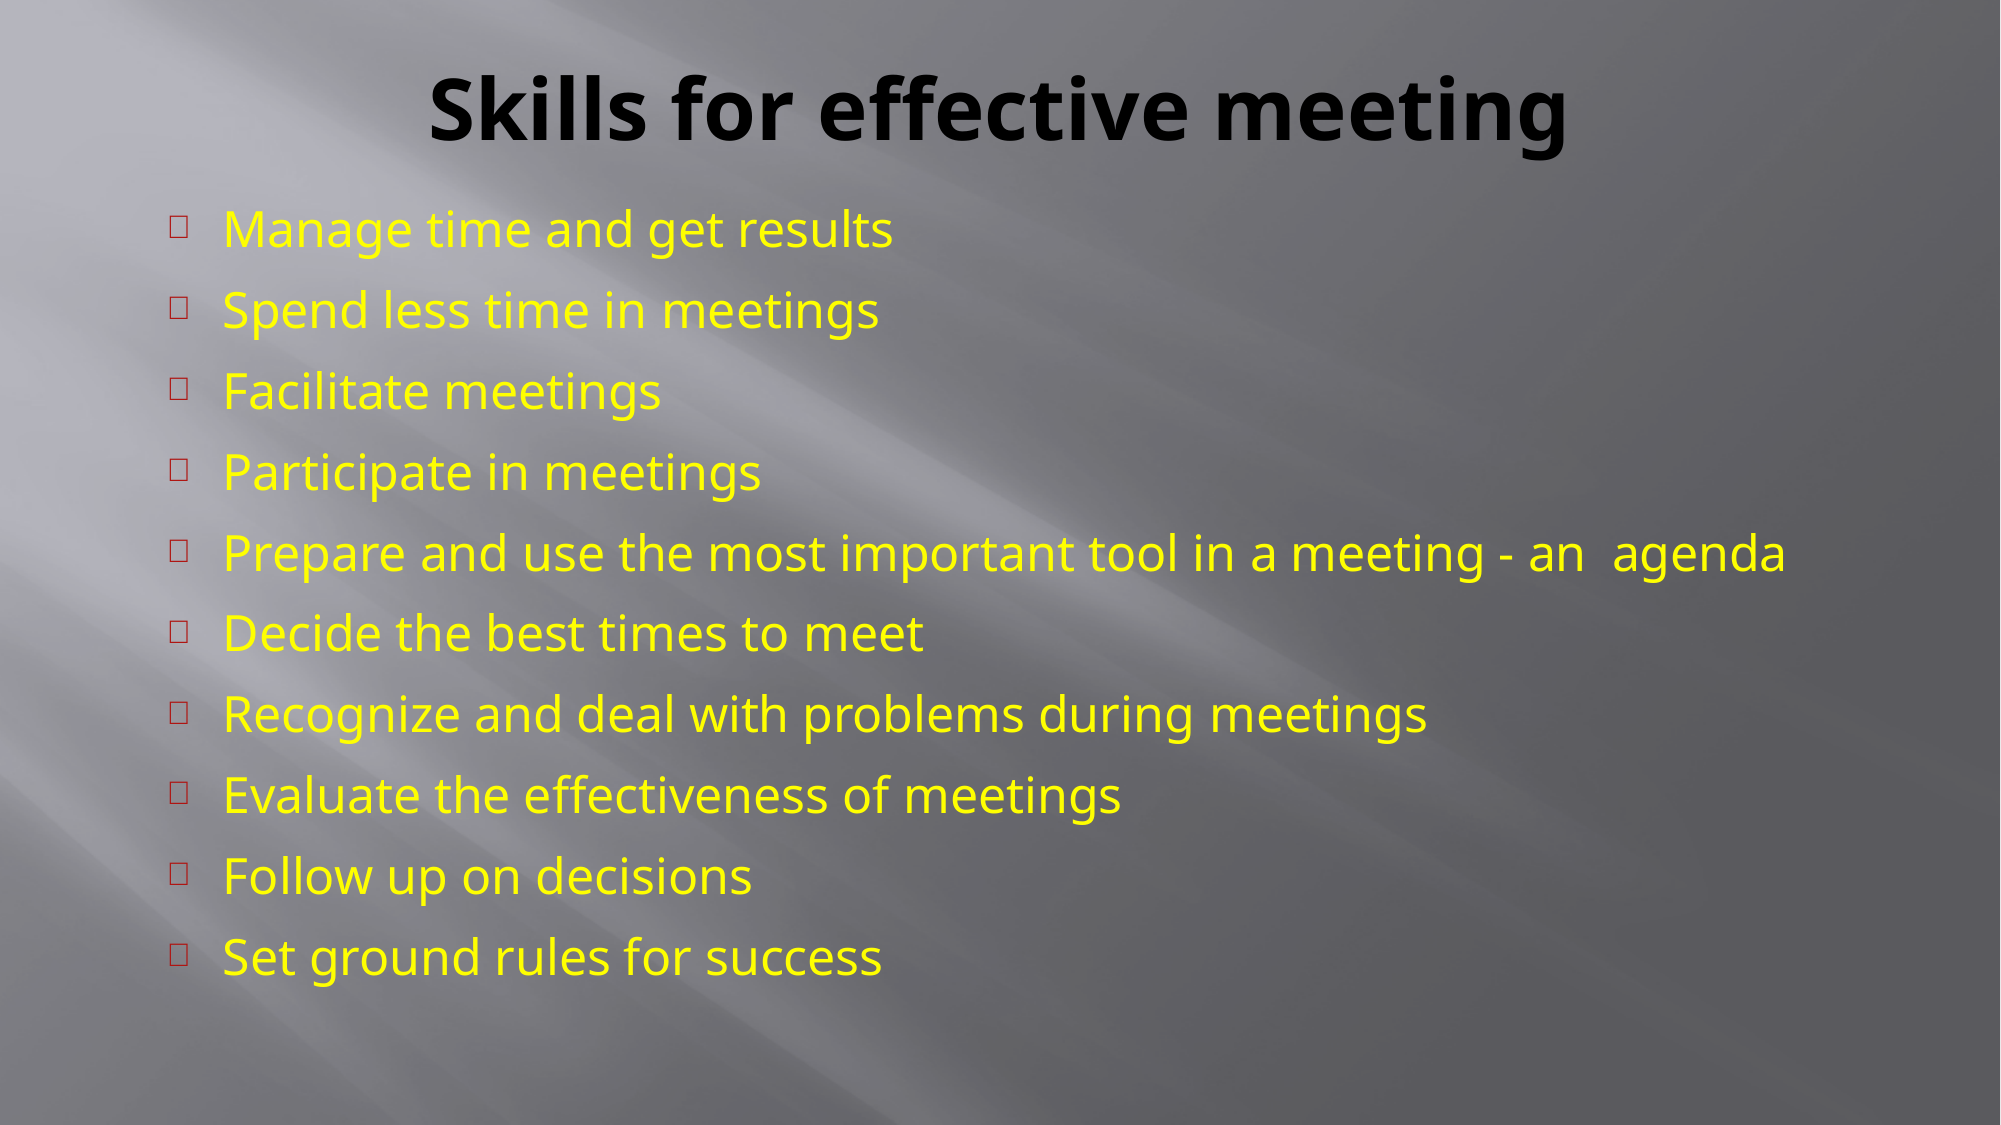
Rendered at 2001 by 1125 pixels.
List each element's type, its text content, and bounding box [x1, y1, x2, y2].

title Skills for effective meeting [37, 0, 1963, 214]
list Manage time and get results Spend less time in meetings Facilitate meetings Participate in meetings Prepare and use the most important tool in a meeting - an agenda Decide the best times to meet Recognize and deal with problems during meetings Evaluate the effectiveness of meetings Follow up on decisions Set ground rules for success [99, 174, 1900, 986]
